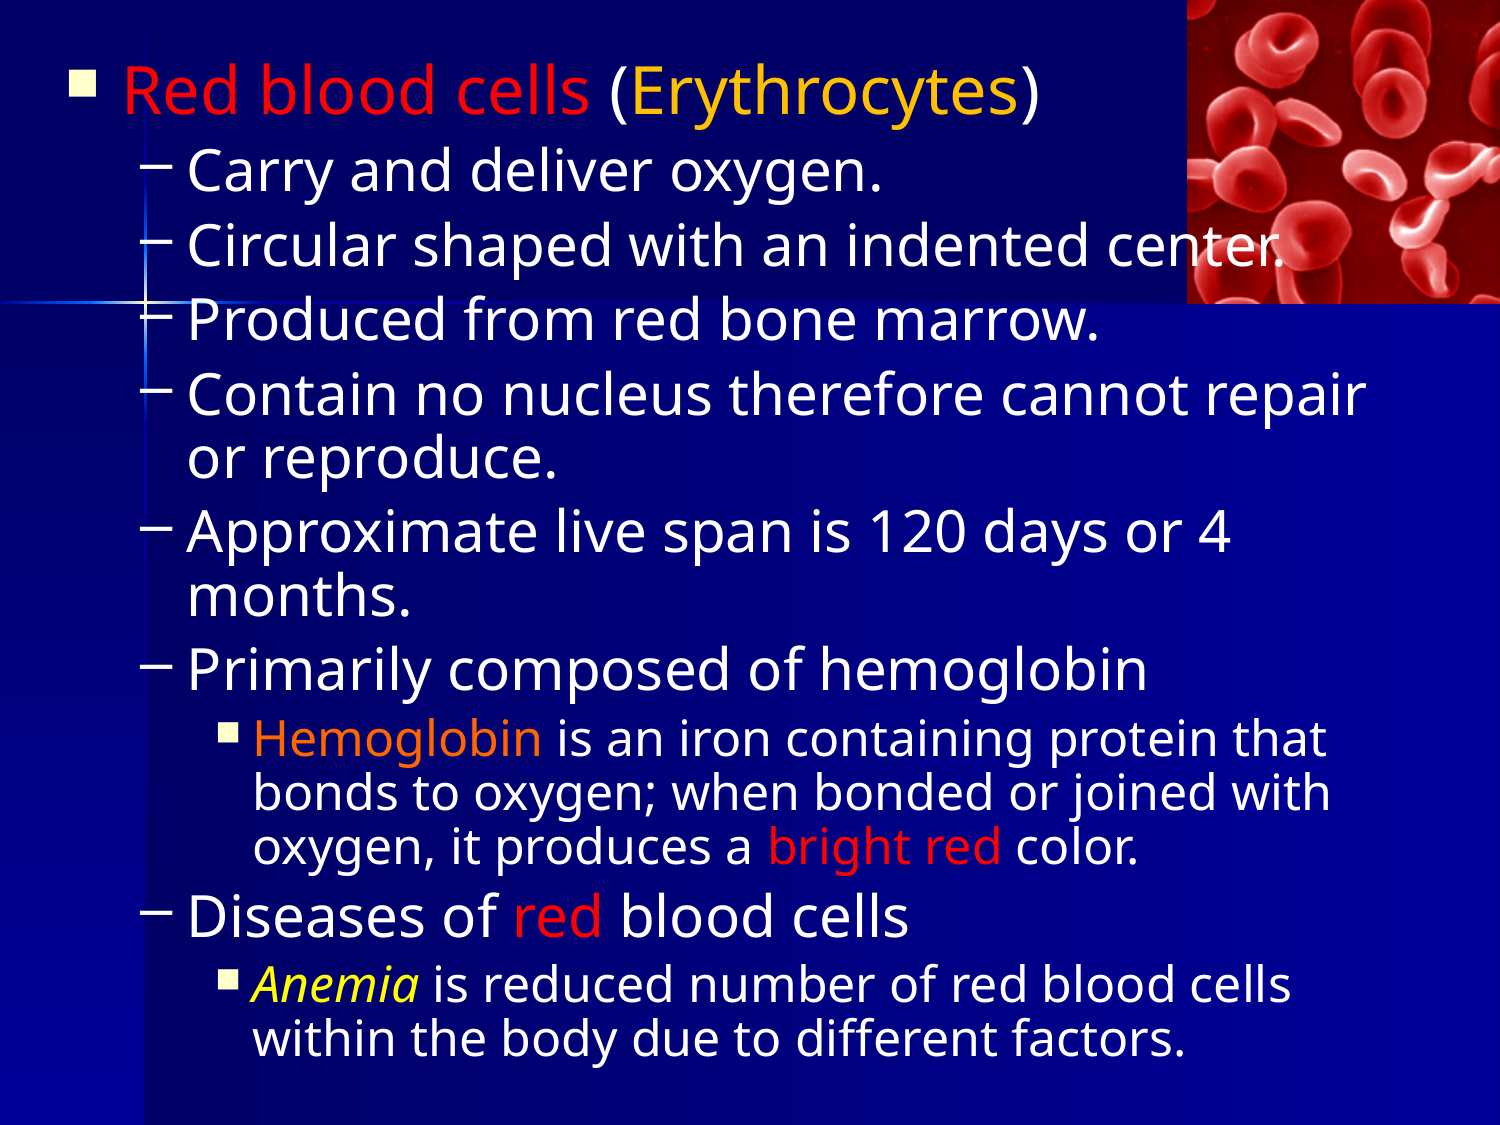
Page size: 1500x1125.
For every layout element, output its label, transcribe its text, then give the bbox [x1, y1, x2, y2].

picture [1187, 0, 1500, 304]
list Red blood cells (Erythrocytes) Carry and deliver oxygen. Circular shaped with an indented center. Produced from red bone marrow. Contain no nucleus therefore cannot repair or reproduce. Approximate live span is 120 days or 4 months. Primarily composed of hemoglobin Hemoglobin is an iron containing protein that bonds to oxygen; when bonded or joined with oxygen, it produces a bright red color. Diseases of red blood cells Anemia is reduced number of red blood cells within the body due to different factors. [49, 49, 1452, 1063]
